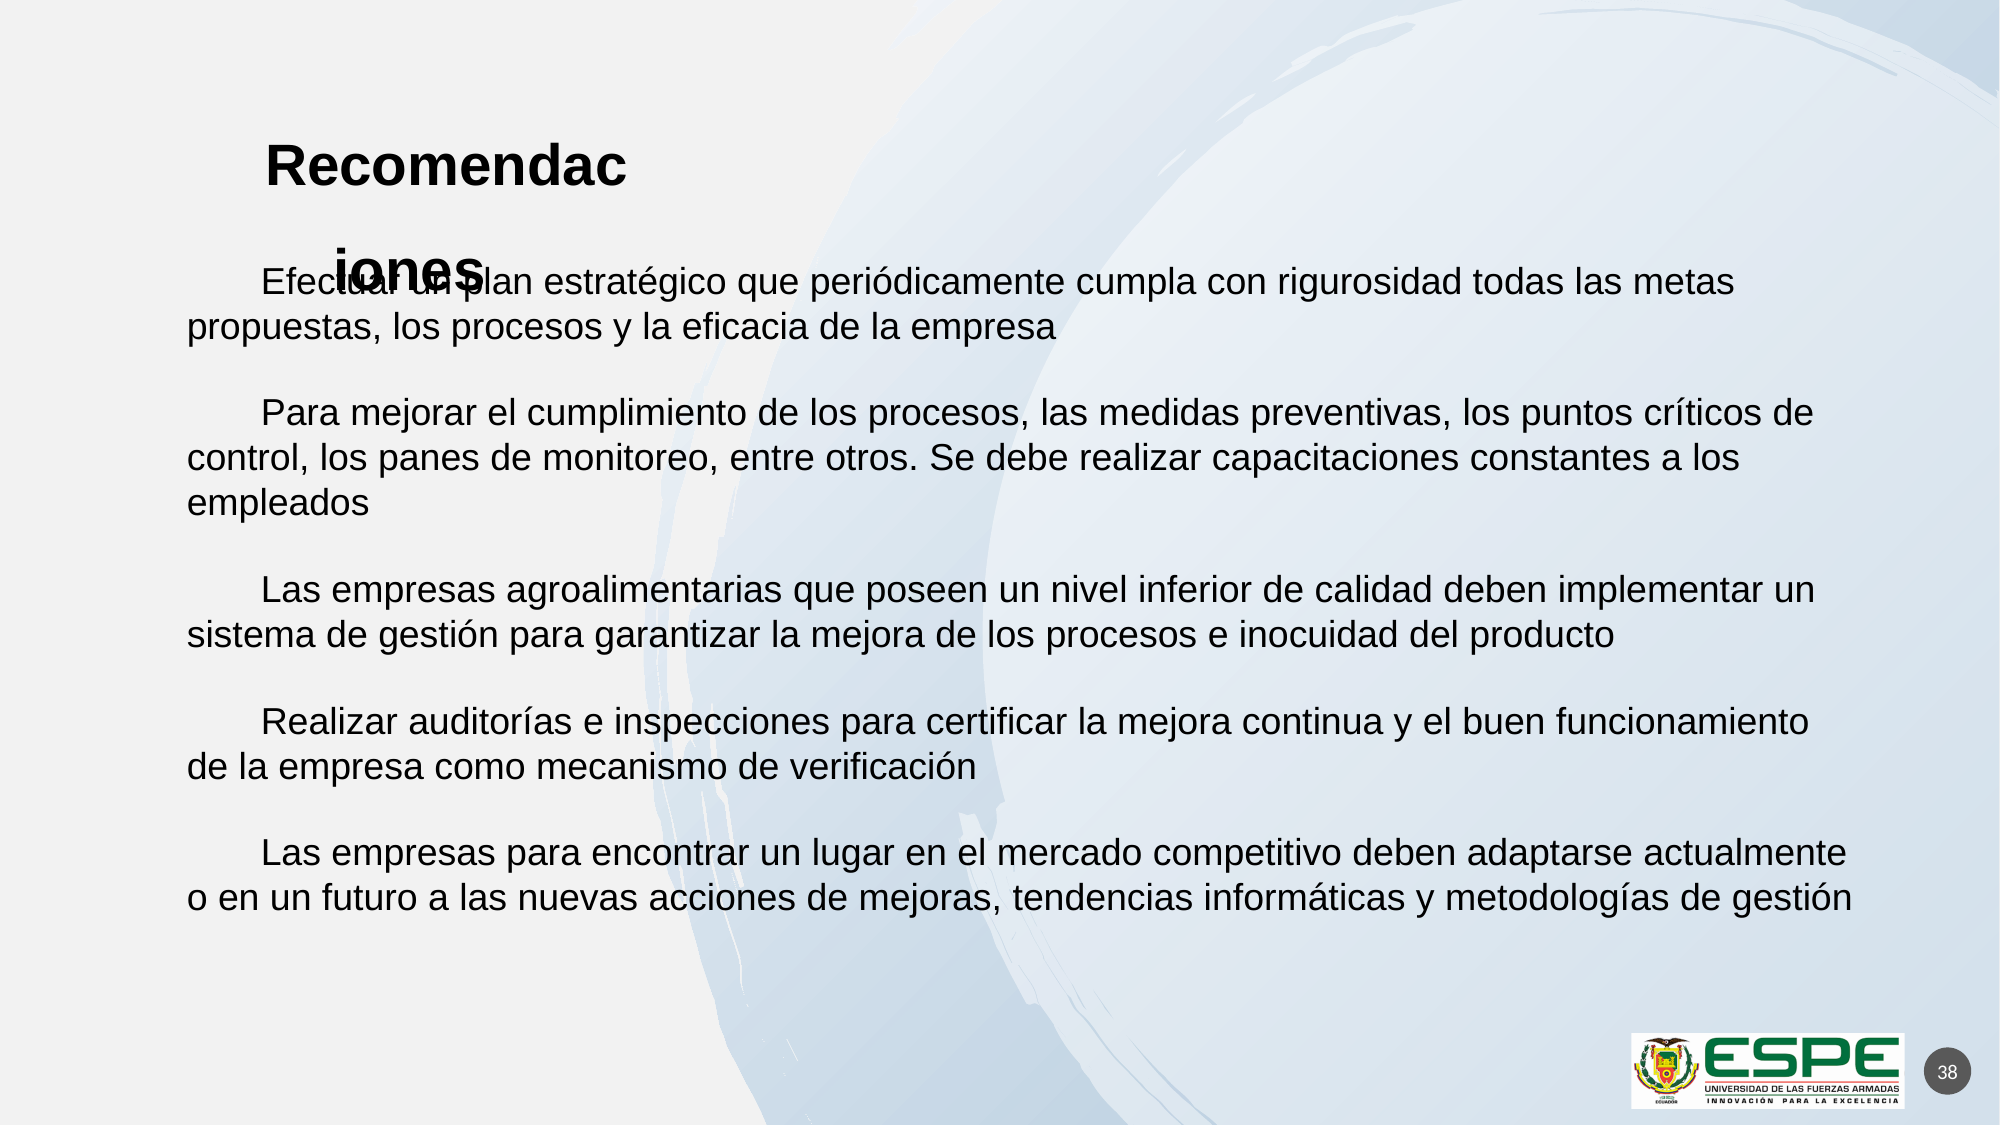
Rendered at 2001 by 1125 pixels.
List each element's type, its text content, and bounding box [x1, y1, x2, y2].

text_box Recomendaciones [99, 84, 646, 205]
picture [1631, 1033, 1905, 1109]
slide_number 38 [1923, 1047, 1972, 1095]
text_box Efectuar un plan estratégico que periódicamente cumpla con rigurosidad todas las metas propuestas, los procesos y la eficacia de la empresa Para mejorar el cumplimiento de los procesos, las medidas preventivas, los puntos críticos de control, los panes de monitoreo, entre otros. Se debe realizar capacitaciones constantes a los empleados Las empresas agroalimentarias que poseen un nivel inferior de calidad deben implementar un sistema de gestión para garantizar la mejora de los procesos e inocuidad del producto Realizar auditorías e inspecciones para certificar la mejora continua y el buen funcionamiento de la empresa como mecanismo de verificación Las empresas para encontrar un lugar en el mercado competitivo deben adaptarse actualmente o en un futuro a las nuevas acciones de mejoras, tendencias informáticas y metodologías de gestión [97, 249, 1870, 926]
